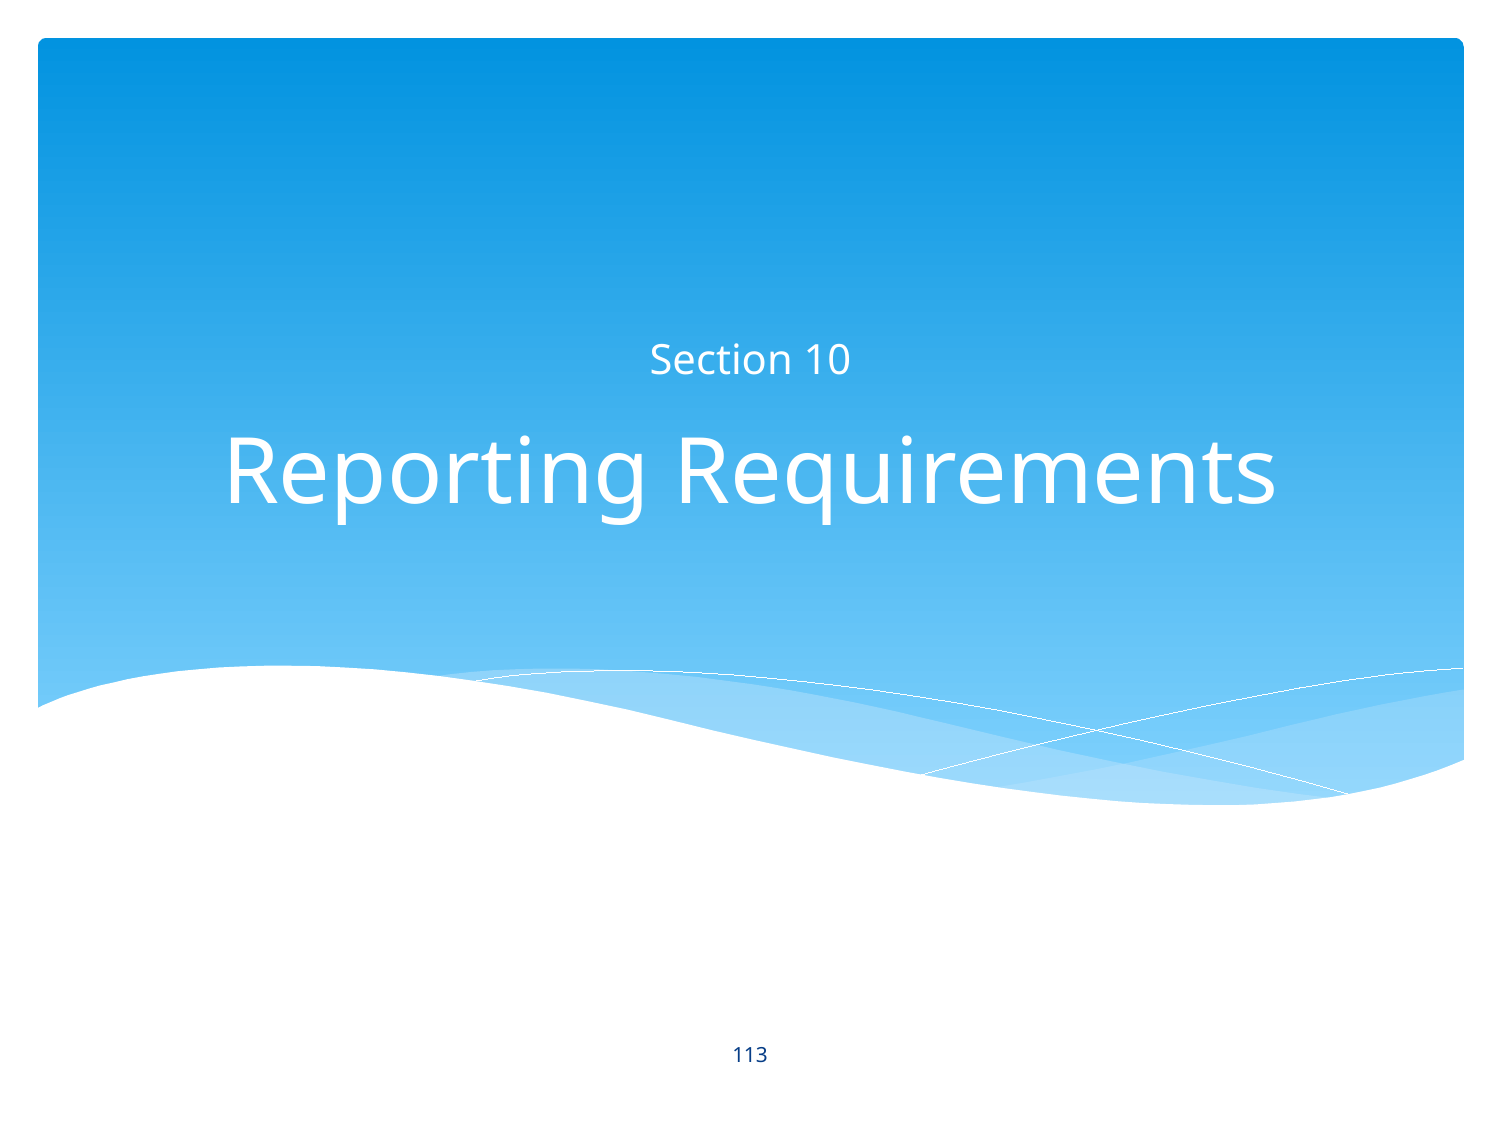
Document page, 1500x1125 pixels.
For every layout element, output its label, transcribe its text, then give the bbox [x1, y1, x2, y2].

slide_number 113 [654, 1025, 846, 1086]
list Section 10 [224, 235, 1278, 390]
title Reporting Requirements [113, 404, 1389, 655]
